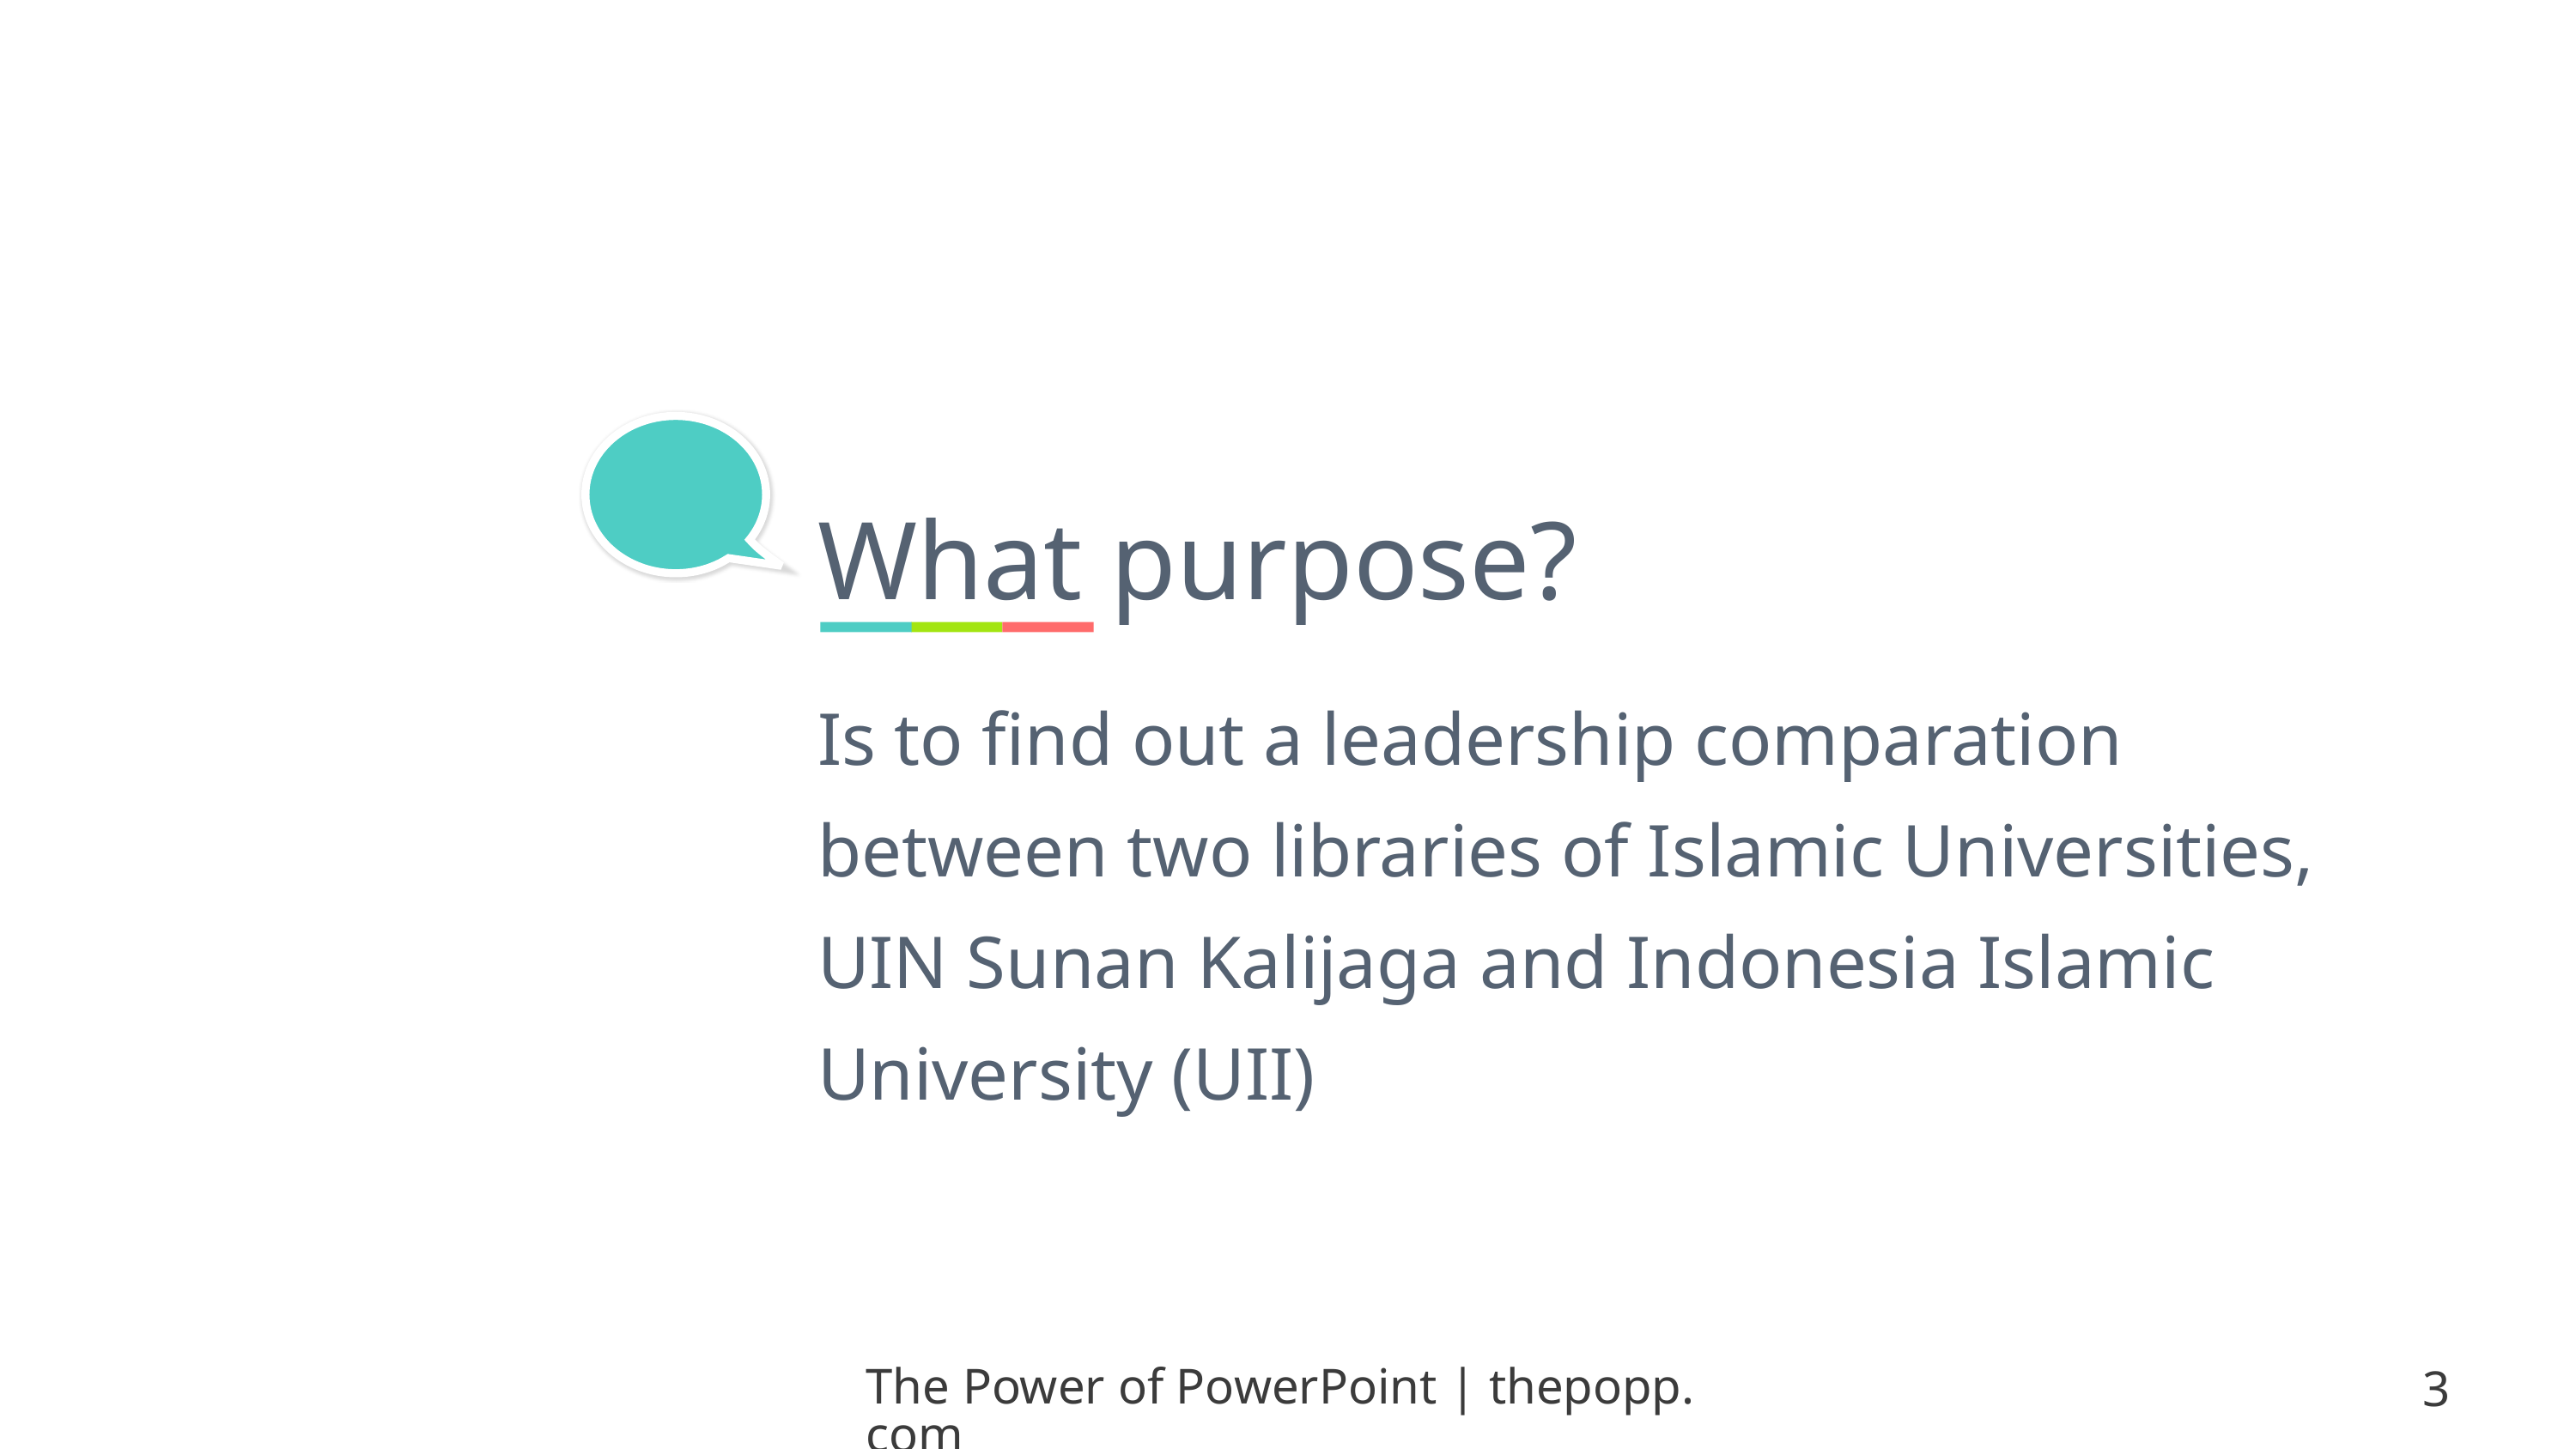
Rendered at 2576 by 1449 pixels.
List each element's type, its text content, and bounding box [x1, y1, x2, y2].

footer The Power of PowerPoint | thepopp.com [853, 1349, 1723, 1427]
slide_number 3 [2409, 1351, 2576, 1421]
list Is to find out a leadership comparation between two libraries of Islamic Universities, UIN Sunan Kalijaga and Indonesia Islamic University (UII) [805, 661, 2371, 995]
list What purpose? [805, 504, 2008, 609]
